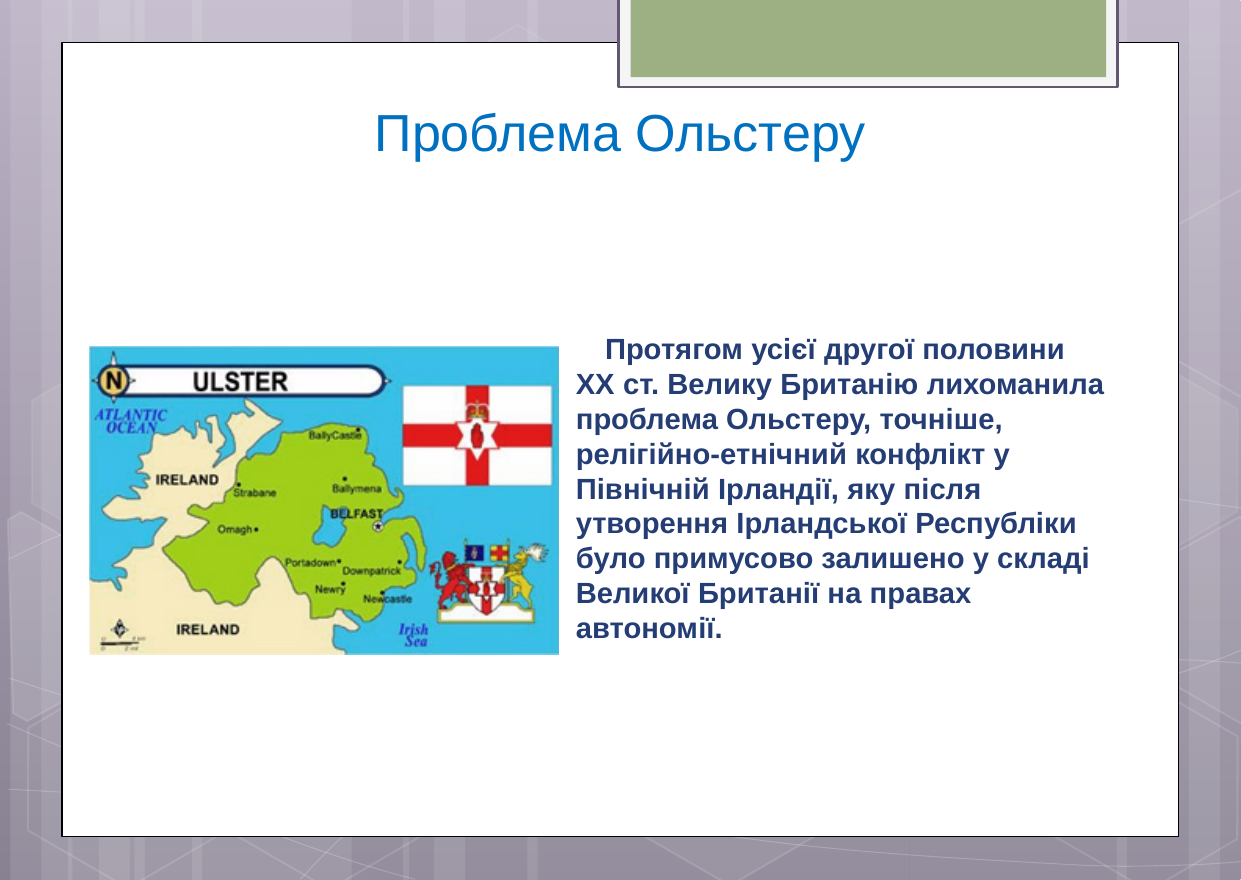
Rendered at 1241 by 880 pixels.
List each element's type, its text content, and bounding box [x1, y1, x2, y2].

title Проблема Ольстеру [62, 85, 1179, 169]
picture [89, 346, 559, 655]
text_box Протягом усієї другої половини XX ст. Велику Британію лихоманила проблема Ольстеру, точніше, релігійно-етнічний конфлікт у Північній Ірландії, яку після утворення Ірландської Республіки було примусово залишено у складі Великої Британії на правах автономії. [561, 322, 1125, 653]
